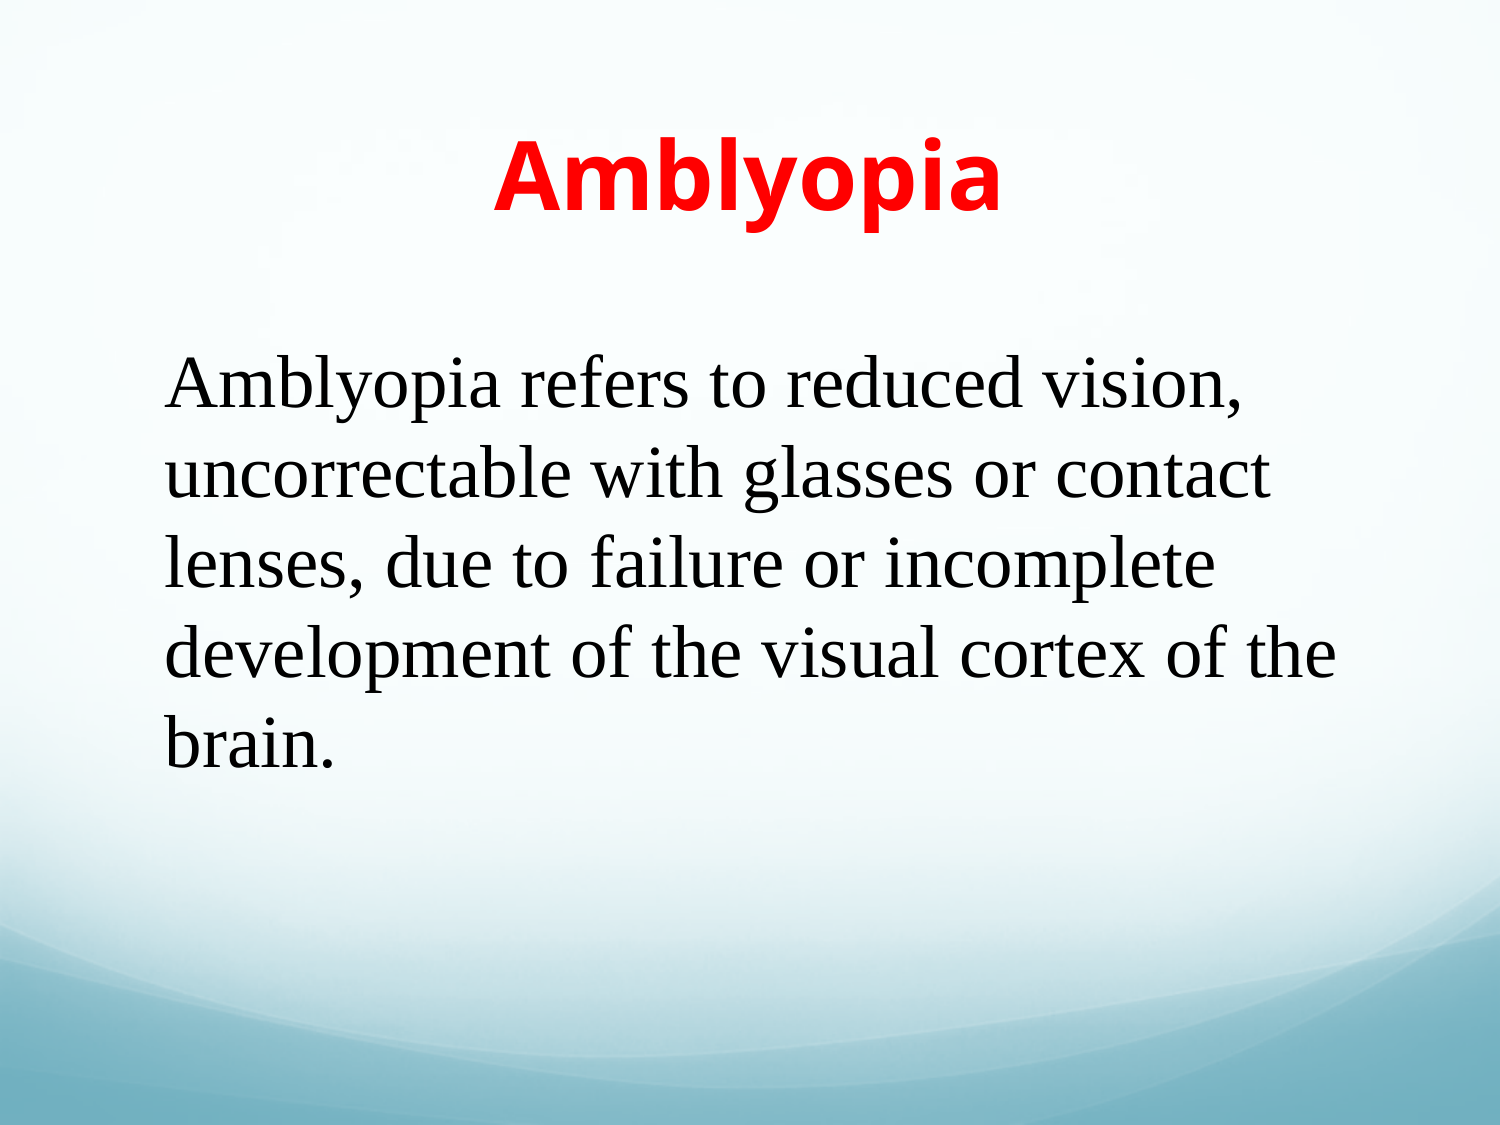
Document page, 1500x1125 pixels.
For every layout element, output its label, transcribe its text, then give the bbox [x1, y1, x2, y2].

text_box Amblyopia refers to reduced vision, uncorrectable with glasses or contact lenses, due to failure or incomplete development of the visual cortex of the brain. [149, 324, 1488, 790]
title Amblyopia [89, 17, 1410, 238]
